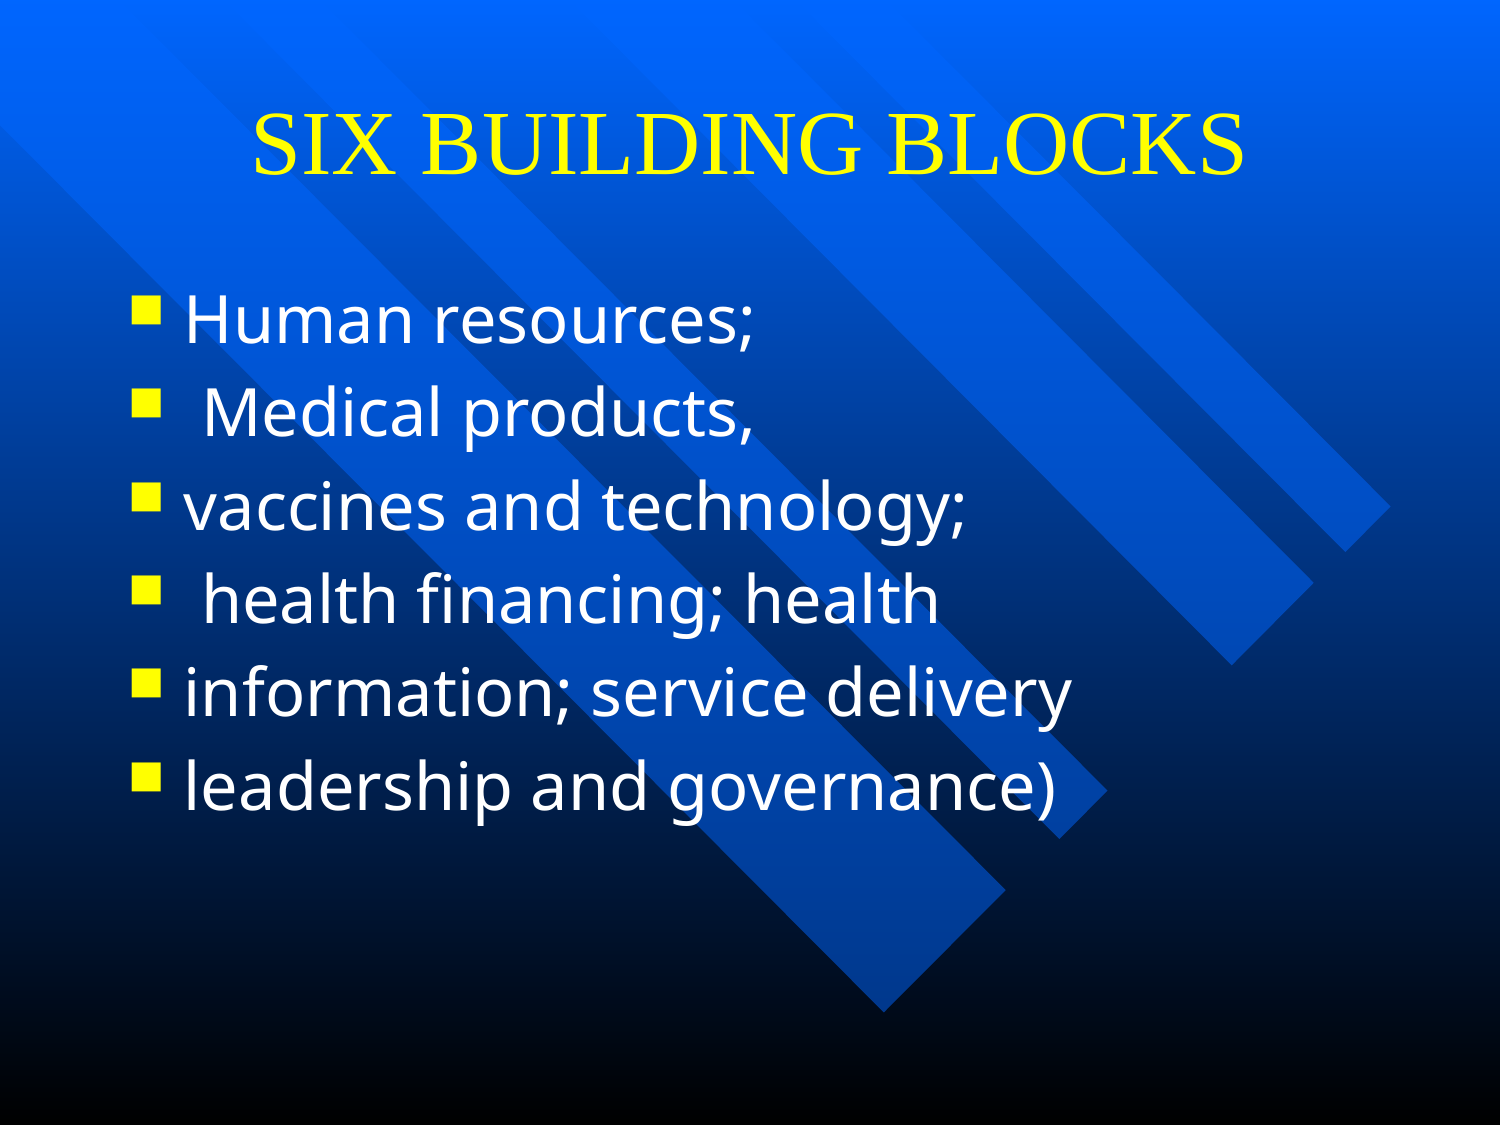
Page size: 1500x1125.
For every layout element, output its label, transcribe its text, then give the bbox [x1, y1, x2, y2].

title SIX BUILDING BLOCKS [112, 37, 1388, 238]
list Human resources; Medical products, vaccines and technology; health financing; health information; service delivery leadership and governance) [111, 268, 1388, 1001]
